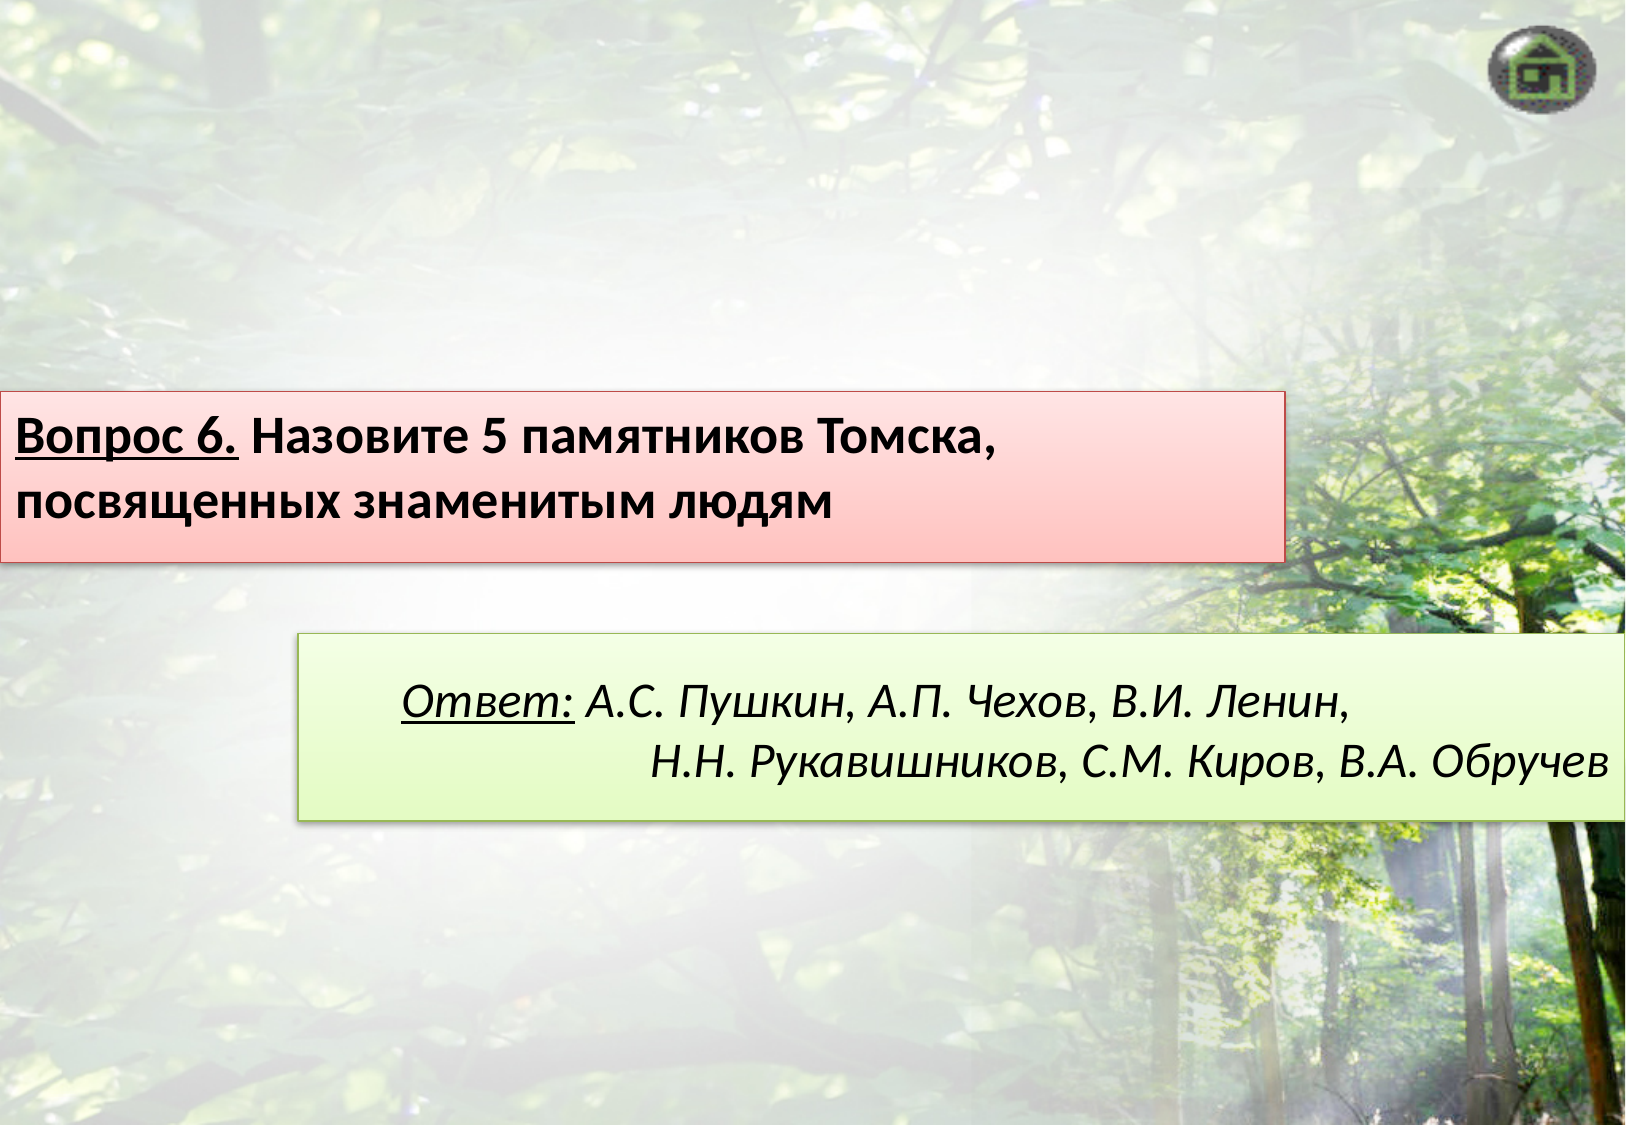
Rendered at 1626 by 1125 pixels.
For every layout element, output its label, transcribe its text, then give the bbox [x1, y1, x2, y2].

title Ответ: А.С. Пушкин, А.П. Чехов, В.И. Ленин, Н.Н. Рукавишников, С.М. Киров, В.А. Обручев [297, 633, 1625, 822]
picture [0, 0, 1626, 1125]
list Вопрос 6. Назовите 5 памятников Томска, посвященных знаменитым людям [0, 391, 1286, 563]
